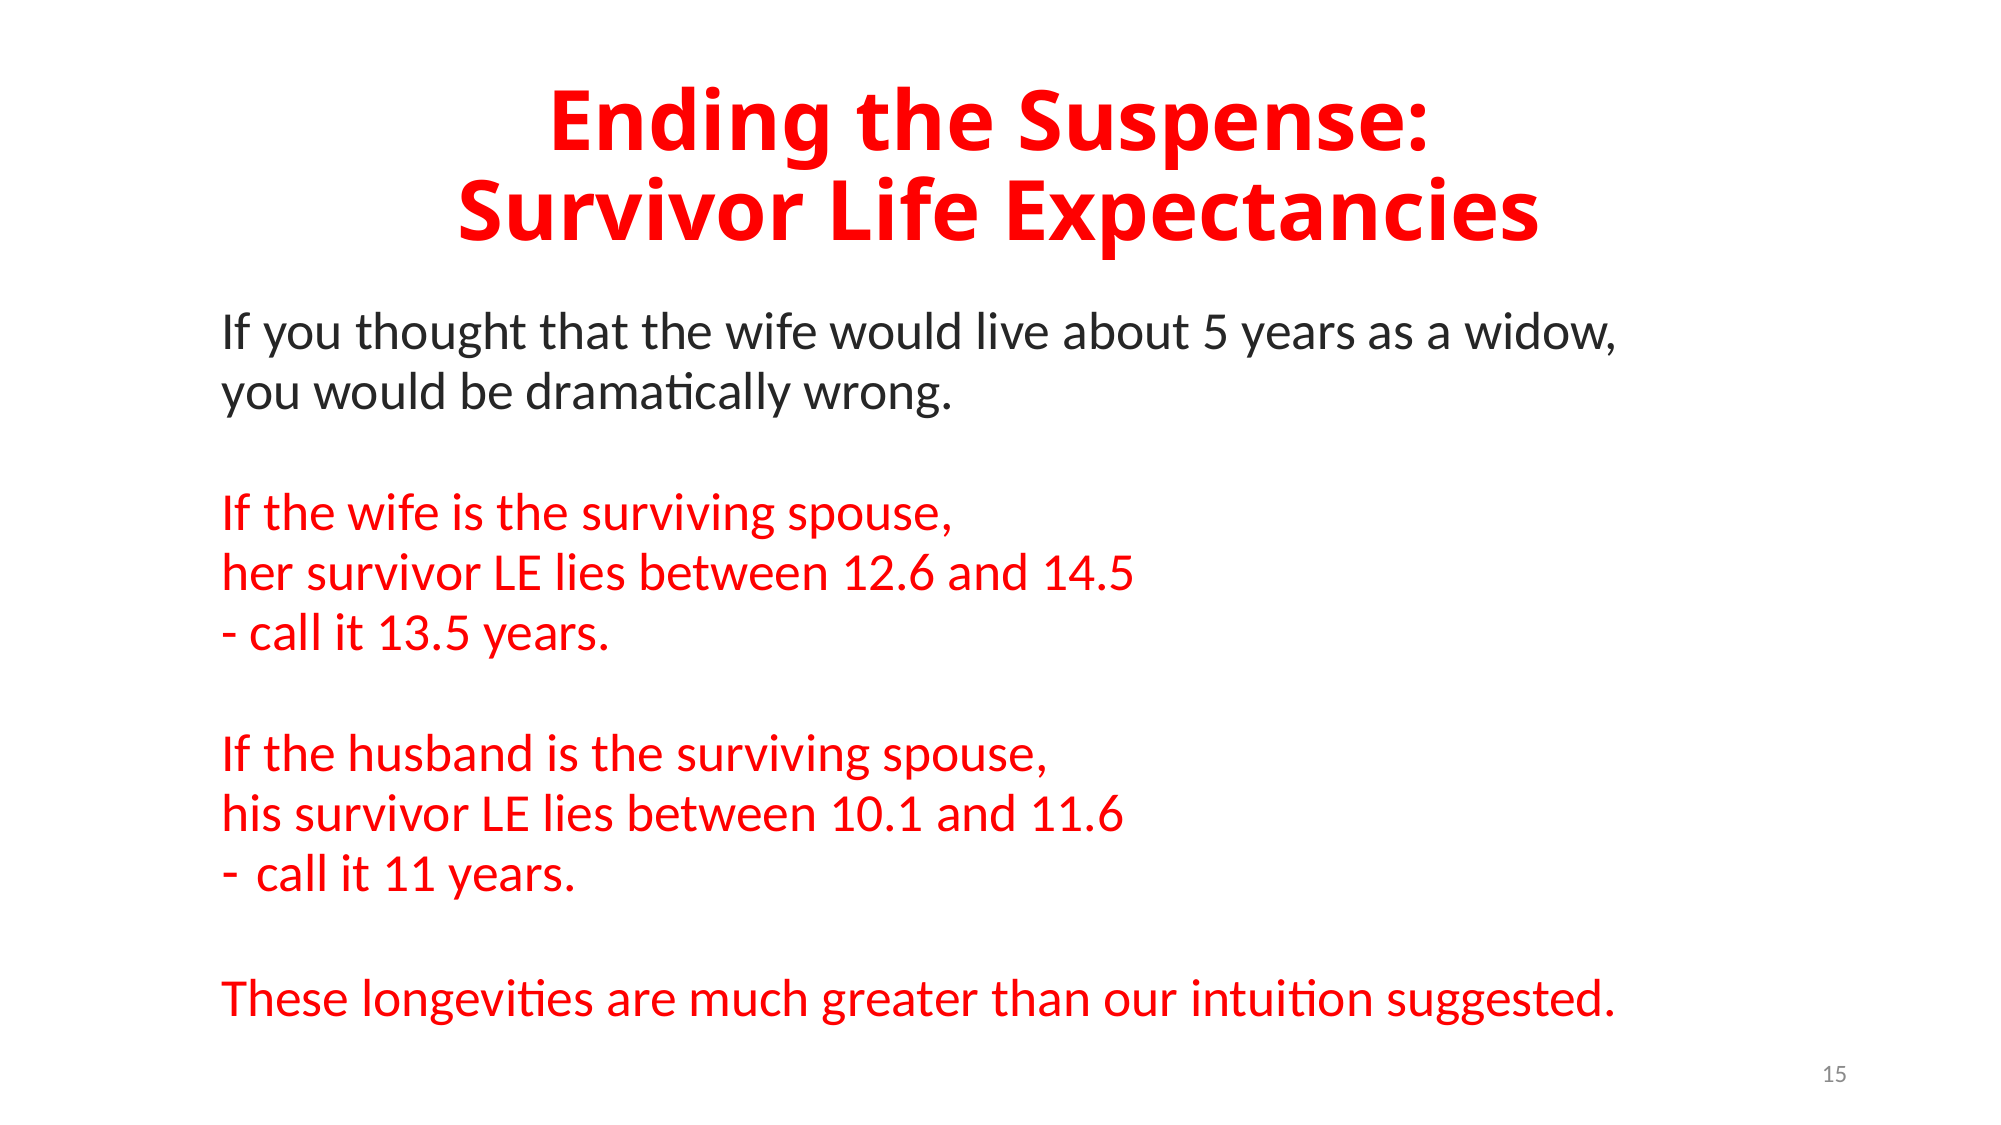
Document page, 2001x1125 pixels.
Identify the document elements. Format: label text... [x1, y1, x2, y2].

list If you thought that the wife would live about 5 years as a widow, you would be dramatically wrong. If the wife is the surviving spouse, her survivor LE lies between 12.6 and 14.5 - call it 13.5 years. If the husband is the surviving spouse, his survivor LE lies between 10.1 and 11.6 call it 11 years. These longevities are much greater than our intuition suggested. [137, 277, 1863, 1043]
title Ending the Suspense: Survivor Life Expectancies [137, 59, 1863, 277]
slide_number 15 [1412, 1042, 1863, 1103]
